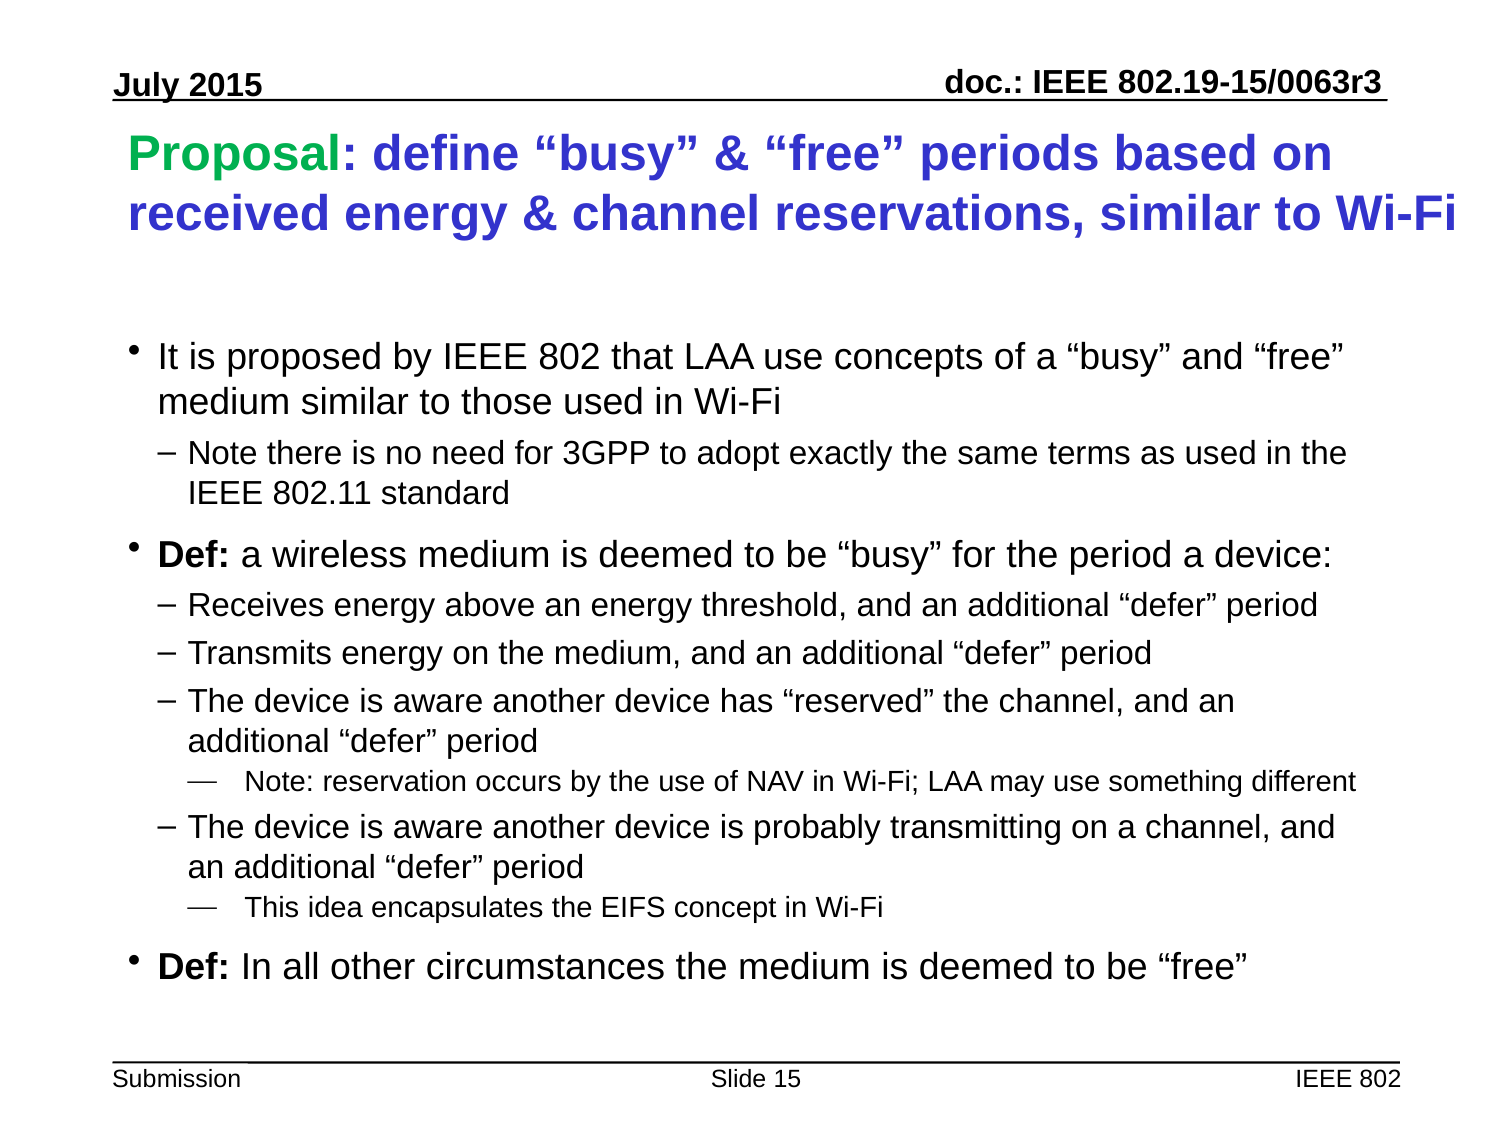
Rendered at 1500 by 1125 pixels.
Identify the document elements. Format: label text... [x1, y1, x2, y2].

footer IEEE 802 [1294, 1061, 1402, 1093]
title Proposal: define “busy” & “free” periods based on received energy & channel reservations, similar to Wi-Fi [112, 112, 1488, 288]
list It is proposed by IEEE 802 that LAA use concepts of a “busy” and “free” medium similar to those used in Wi-Fi Note there is no need for 3GPP to adopt exactly the same terms as used in the IEEE 802.11 standard Def: a wireless medium is deemed to be “busy” for the period a device: Receives energy above an energy threshold, and an additional “defer” period Transmits energy on the medium, and an additional “defer” period The device is aware another device has “reserved” the channel, and an additional “defer” period Note: reservation occurs by the use of NAV in Wi-Fi; LAA may use something different The device is aware another device is probably transmitting on a channel, and an additional “defer” period This idea encapsulates the EIFS concept in Wi-Fi Def: In all other circumstances the medium is deemed to be “free” [112, 324, 1388, 1000]
slide_number Slide 15 [709, 1061, 803, 1093]
